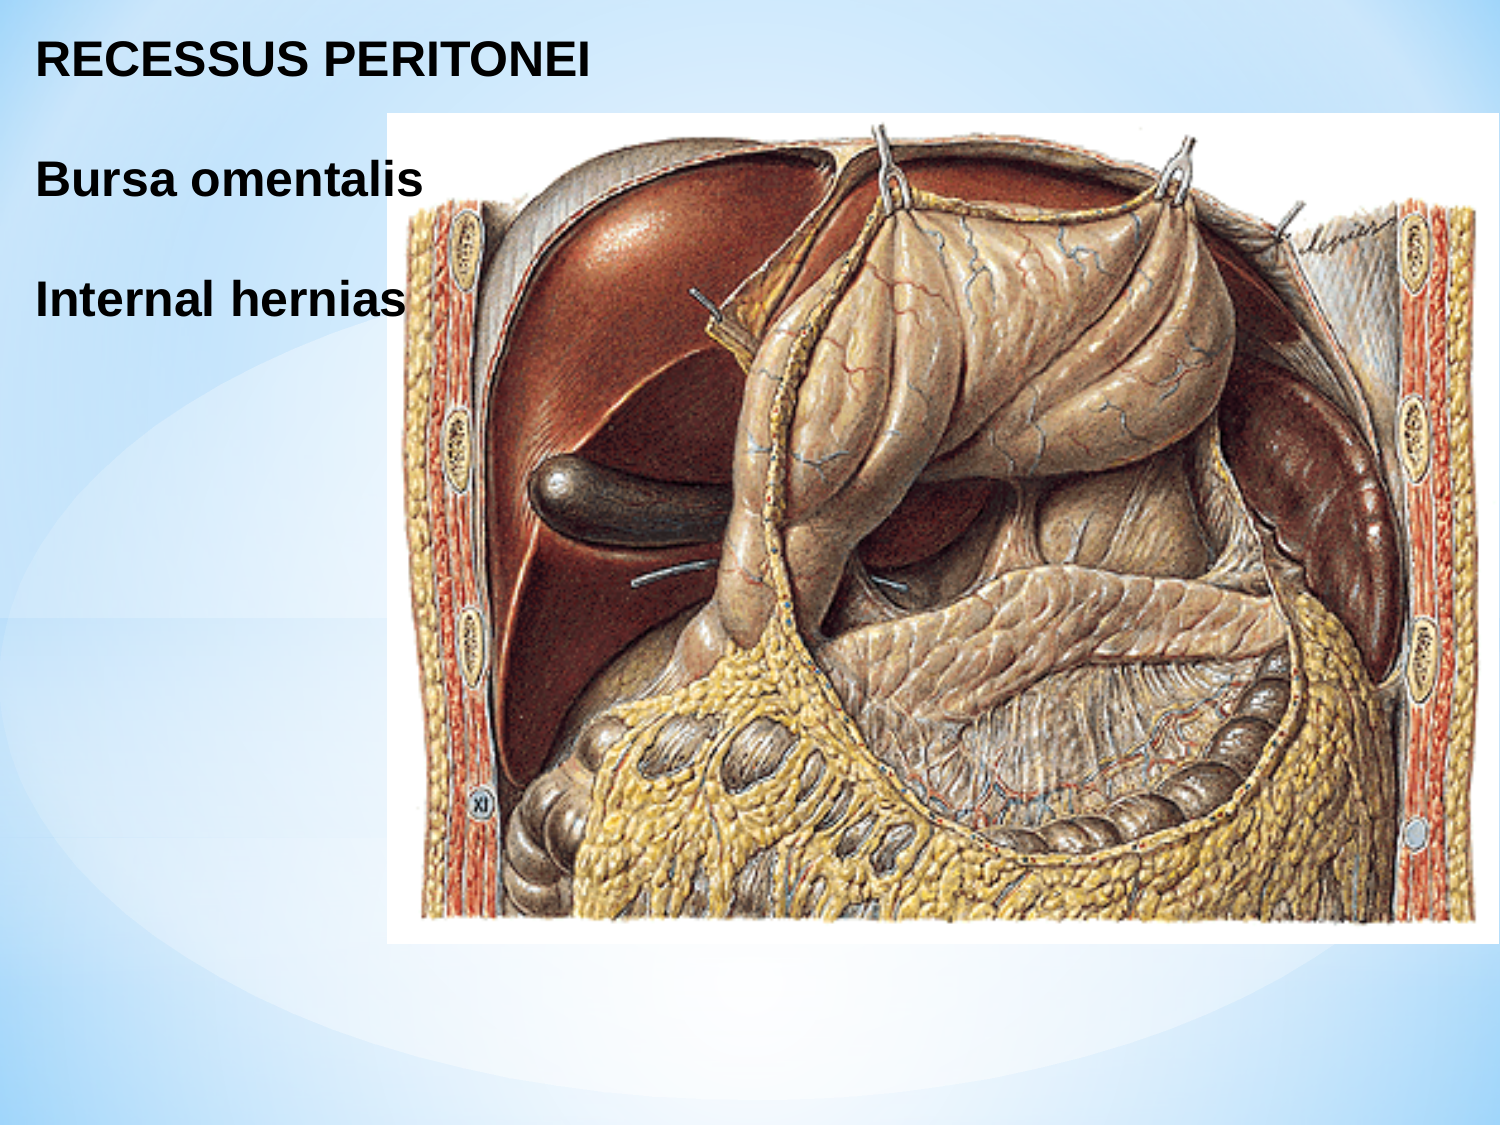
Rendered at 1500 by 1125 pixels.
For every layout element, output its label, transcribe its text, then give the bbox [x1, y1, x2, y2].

text_box RECESSUS PERITONEI Bursa omentalis Internal hernias [20, 19, 608, 335]
picture [387, 113, 1499, 945]
